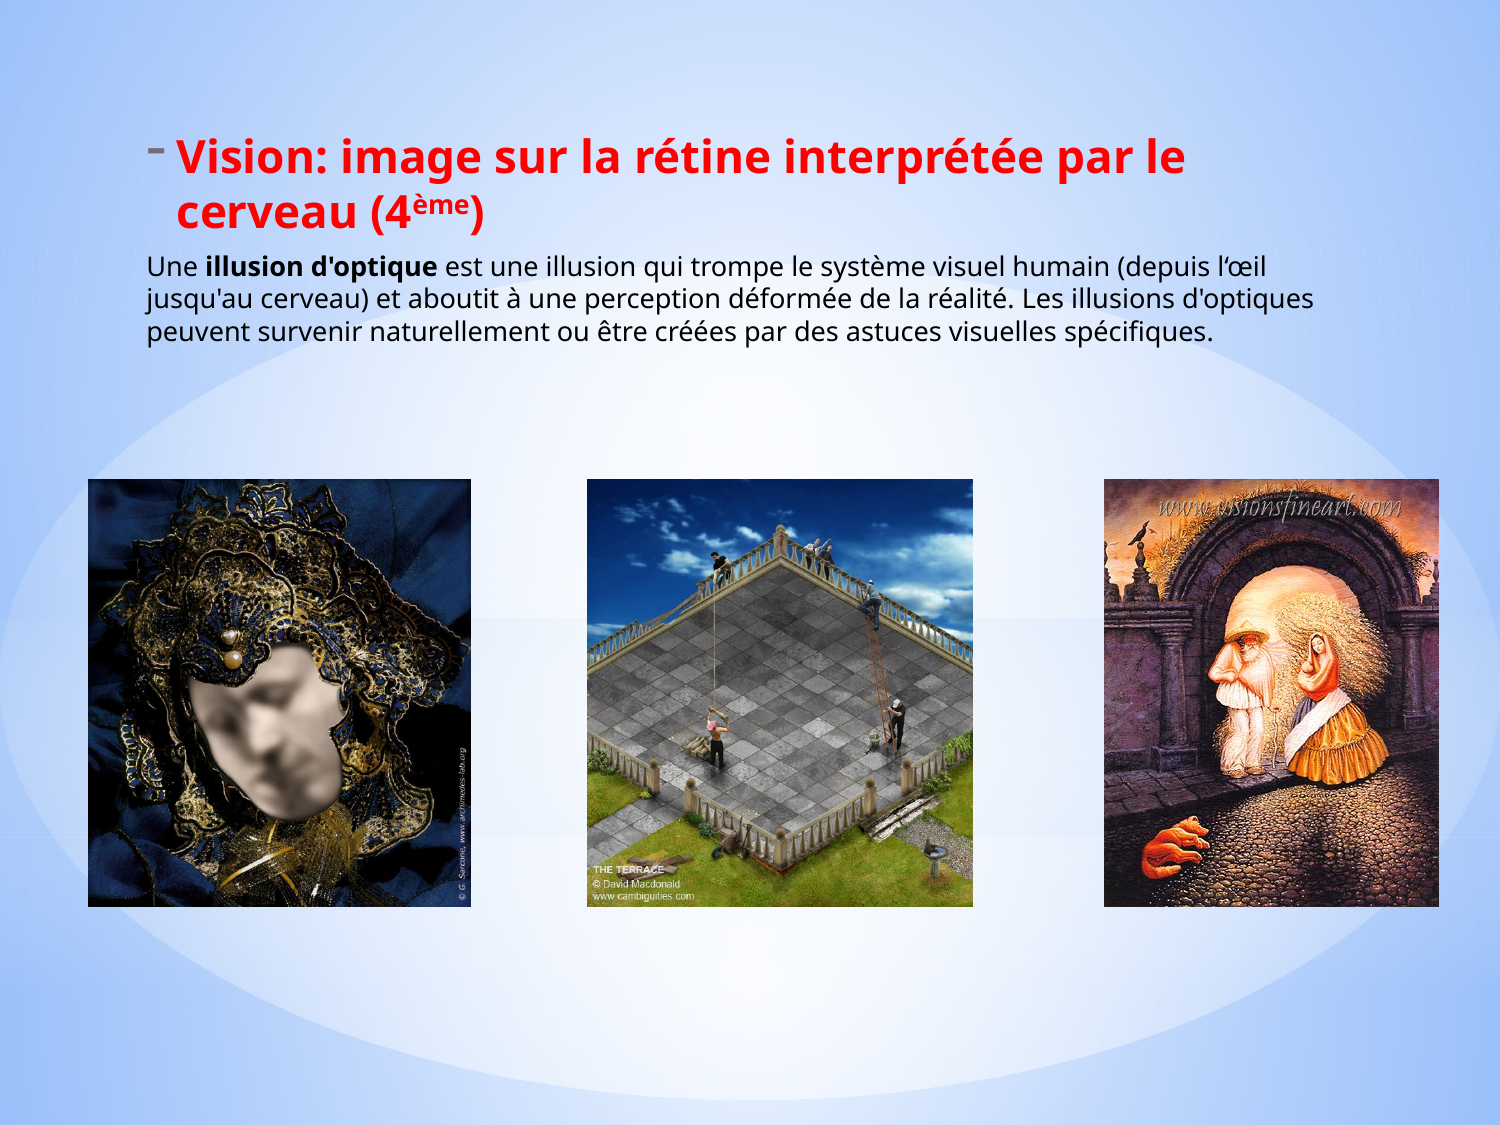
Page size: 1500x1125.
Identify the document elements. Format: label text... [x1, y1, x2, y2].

list Vision: image sur la rétine interprétée par le cerveau (4ème) Une illusion d'optique est une illusion qui trompe le système visuel humain (depuis l‘œil jusqu'au cerveau) et aboutit à une perception déformée de la réalité. Les illusions d'optiques peuvent survenir naturellement ou être créées par des astuces visuelles spécifiques. [123, 120, 1365, 1071]
picture [88, 479, 471, 907]
picture [586, 479, 973, 907]
picture [1104, 479, 1440, 907]
